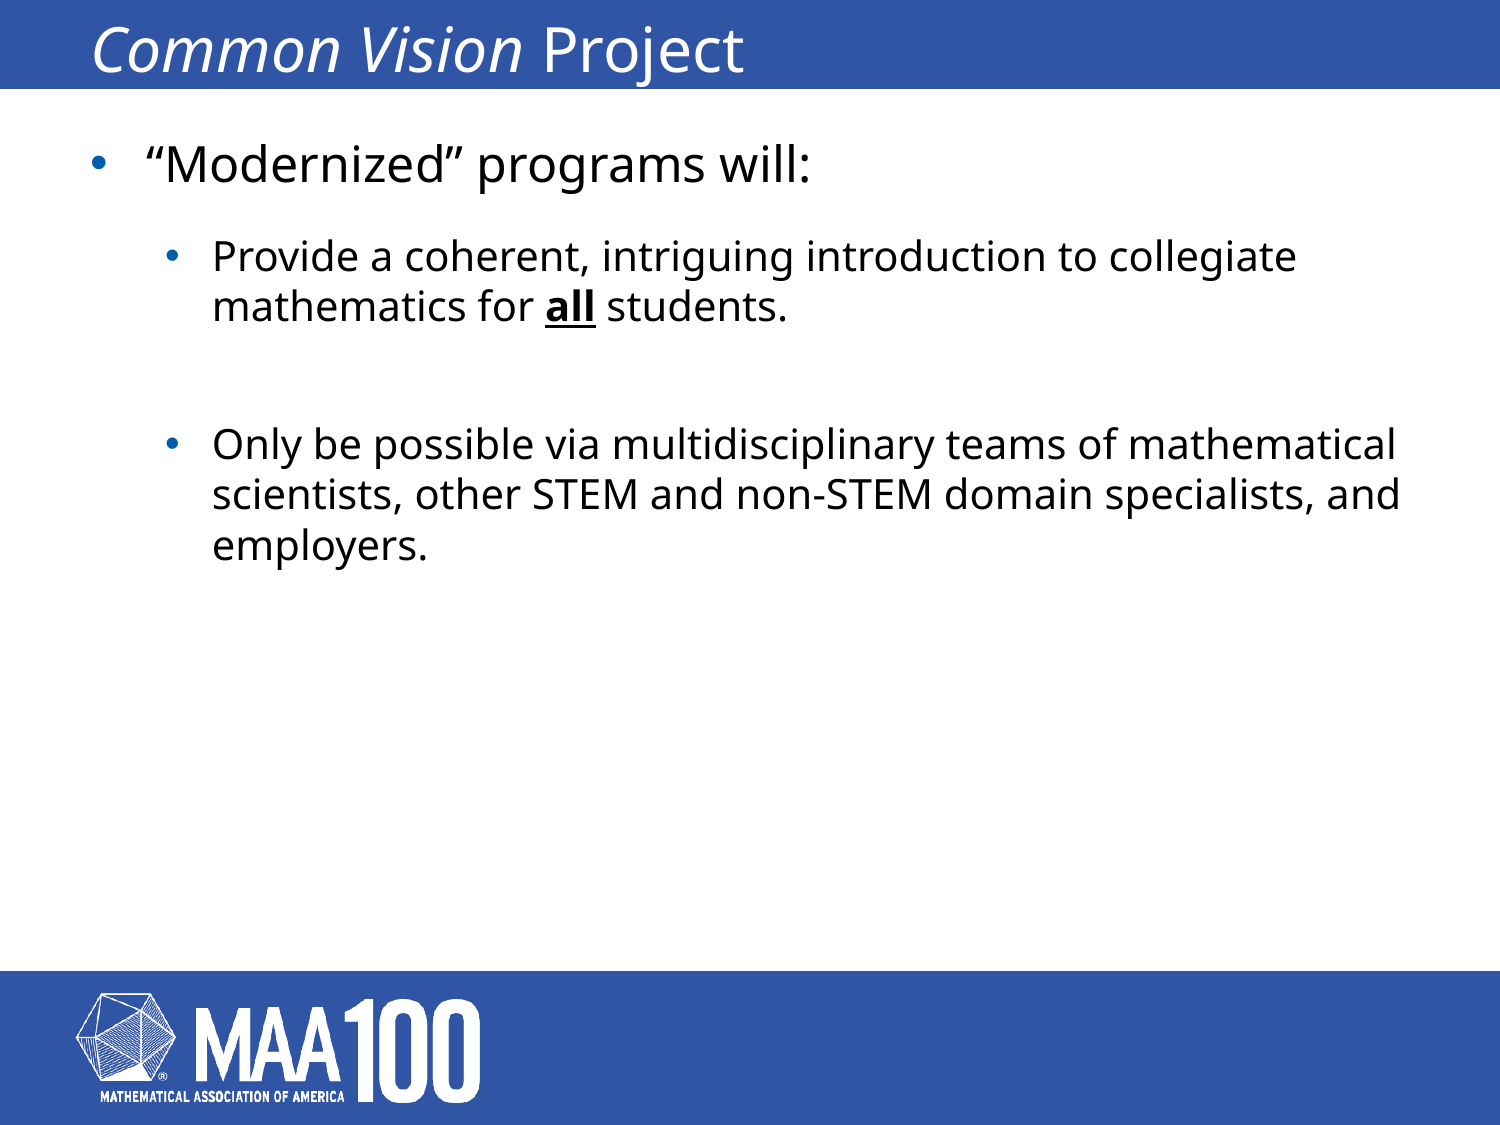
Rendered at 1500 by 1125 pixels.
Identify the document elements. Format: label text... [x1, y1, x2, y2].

picture [75, 1000, 480, 1103]
title Common Vision Project [75, 0, 1438, 100]
list “Modernized” programs will: Provide a coherent, intriguing introduction to collegiate mathematics for all students. Only be possible via multidisciplinary teams of mathematical scientists, other STEM and non-STEM domain specialists, and employers. [75, 125, 1425, 1000]
